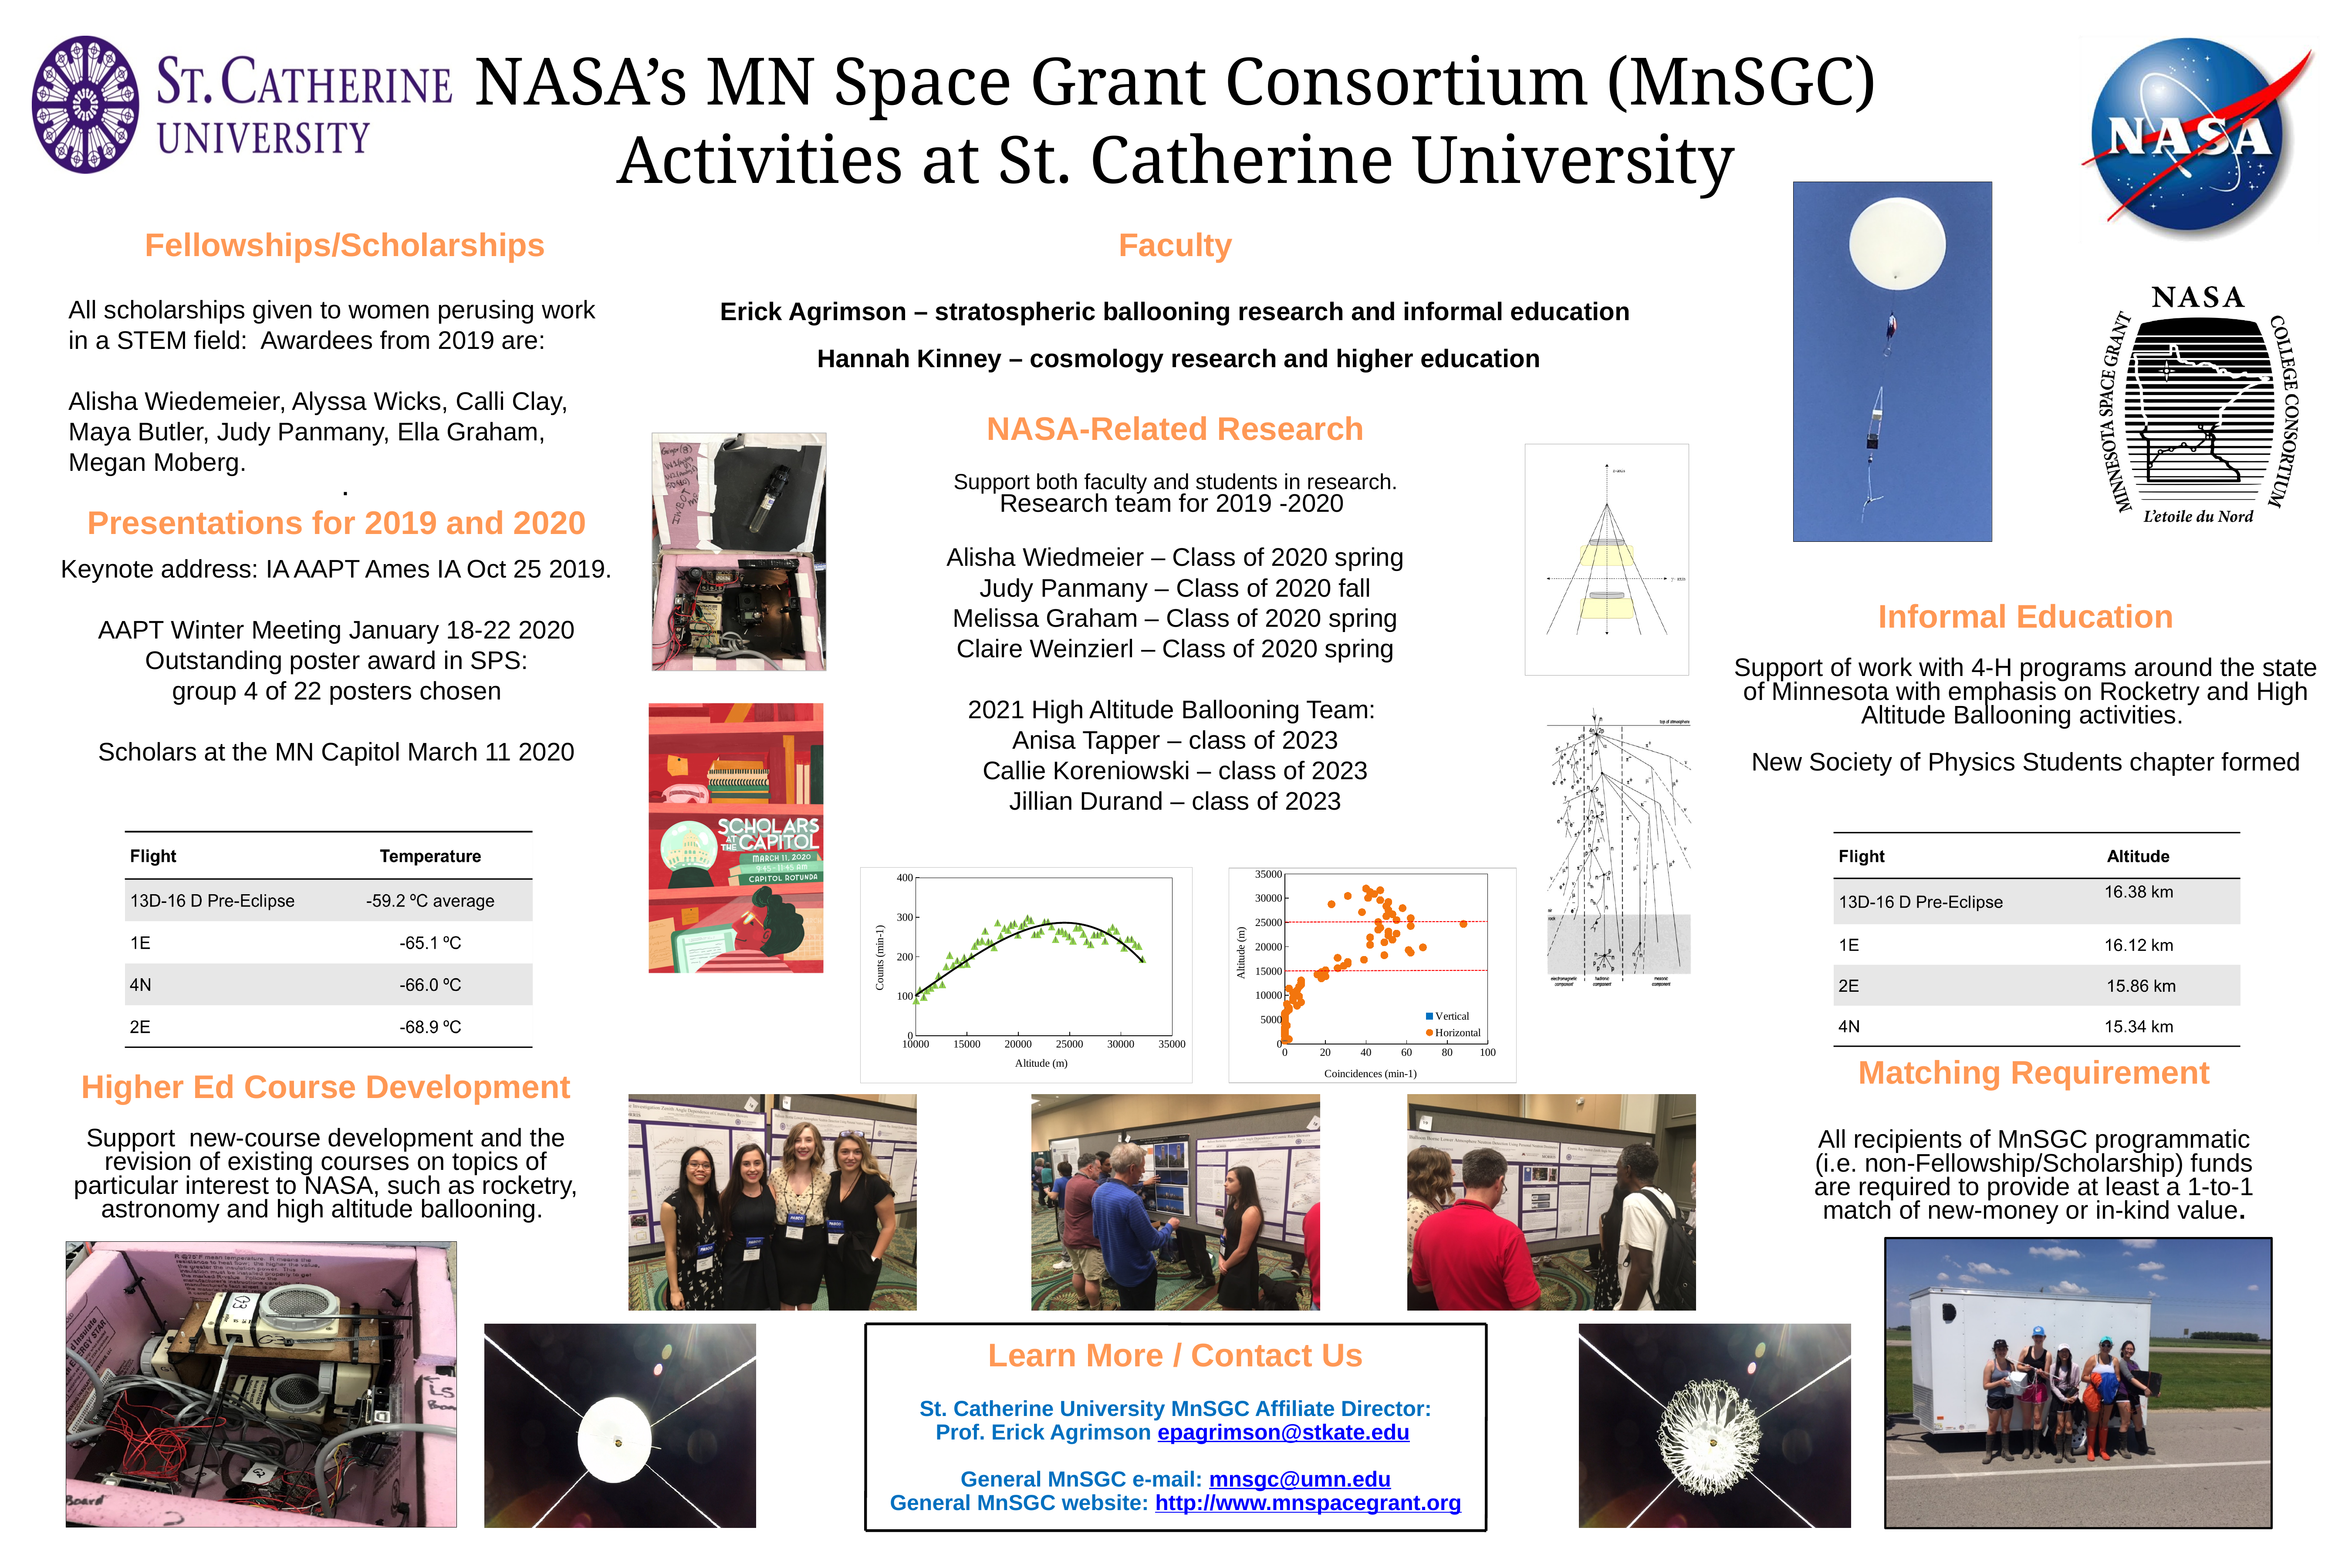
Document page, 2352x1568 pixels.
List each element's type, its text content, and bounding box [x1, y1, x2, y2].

picture [628, 1094, 917, 1311]
picture [1886, 1239, 2271, 1527]
picture [652, 433, 826, 670]
picture [1407, 1094, 1696, 1311]
text_box Presentations for 2019 and 2020 Keynote address: IA AAPT Ames IA Oct 25 2019. AAPT Winter Meeting January 18-22 2020 Outstanding poster award in SPS: group 4 of 22 posters chosen Scholars at the MN Capitol March 11 2020 [54, 498, 620, 793]
text_box Informal Education Support of work with 4-H programs around the state of Minnesota with emphasis on Rocketry and High Altitude Ballooning activities. New Society of Physics Students chapter formed [1716, 591, 2337, 779]
picture [32, 36, 452, 174]
picture [1793, 181, 1992, 541]
picture [1828, 831, 2241, 1048]
picture [645, 699, 828, 982]
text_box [865, 1324, 1487, 1531]
picture [1579, 1324, 1851, 1528]
picture [1031, 1094, 1320, 1311]
text_box Faculty Erick Agrimson – stratospheric ballooning research and informal education Hannah Kinney – cosmology research and higher education [645, 220, 1707, 376]
picture [2089, 276, 2309, 532]
title NASA’s MN Space Grant Consortium (MnSGC) Activities at St. Catherine University [0, 3, 2352, 233]
text_box Matching Requirement All recipients of MnSGC programmatic (i.e. non-Fellowship/Scholarship) funds are required to provide at least a 1-to-1 match of new-money or in-kind value. [1696, 1048, 2352, 1227]
text_box NASA-Related Research Support both faculty and students in research. Research team for 2019 -2020 Alisha Wiedmeier – Class of 2020 spring Judy Panmany – Class of 2020 fall Melissa Graham – Class of 2020 spring Claire Weinzierl – Class of 2020 spring 2021 High Altitude Ballooning Team: Anisa Tapper – class of 2023 Callie Koreniowski – class of 2023 Jillian Durand – class of 2023 [798, 404, 1553, 842]
text_box Fellowships/Scholarships All scholarships given to women perusing work in a STEM field: Awardees from 2019 are: Alisha Wiedemeier, Alyssa Wicks, Calli Clay, Maya Butler, Judy Panmany, Ella Graham, Megan Moberg. . [62, 220, 629, 503]
picture [1540, 705, 1693, 987]
picture [119, 831, 533, 1048]
picture [2078, 36, 2320, 244]
chart [860, 867, 1193, 1083]
picture [1525, 444, 1690, 676]
picture [484, 1324, 756, 1528]
text_box Higher Ed Course Development Support new-course development and the revision of existing courses on topics of particular interest to NASA, such as rocketry, astronomy and high altitude ballooning. [32, 1062, 620, 1226]
chart [1228, 867, 1517, 1083]
picture [66, 1189, 456, 1568]
